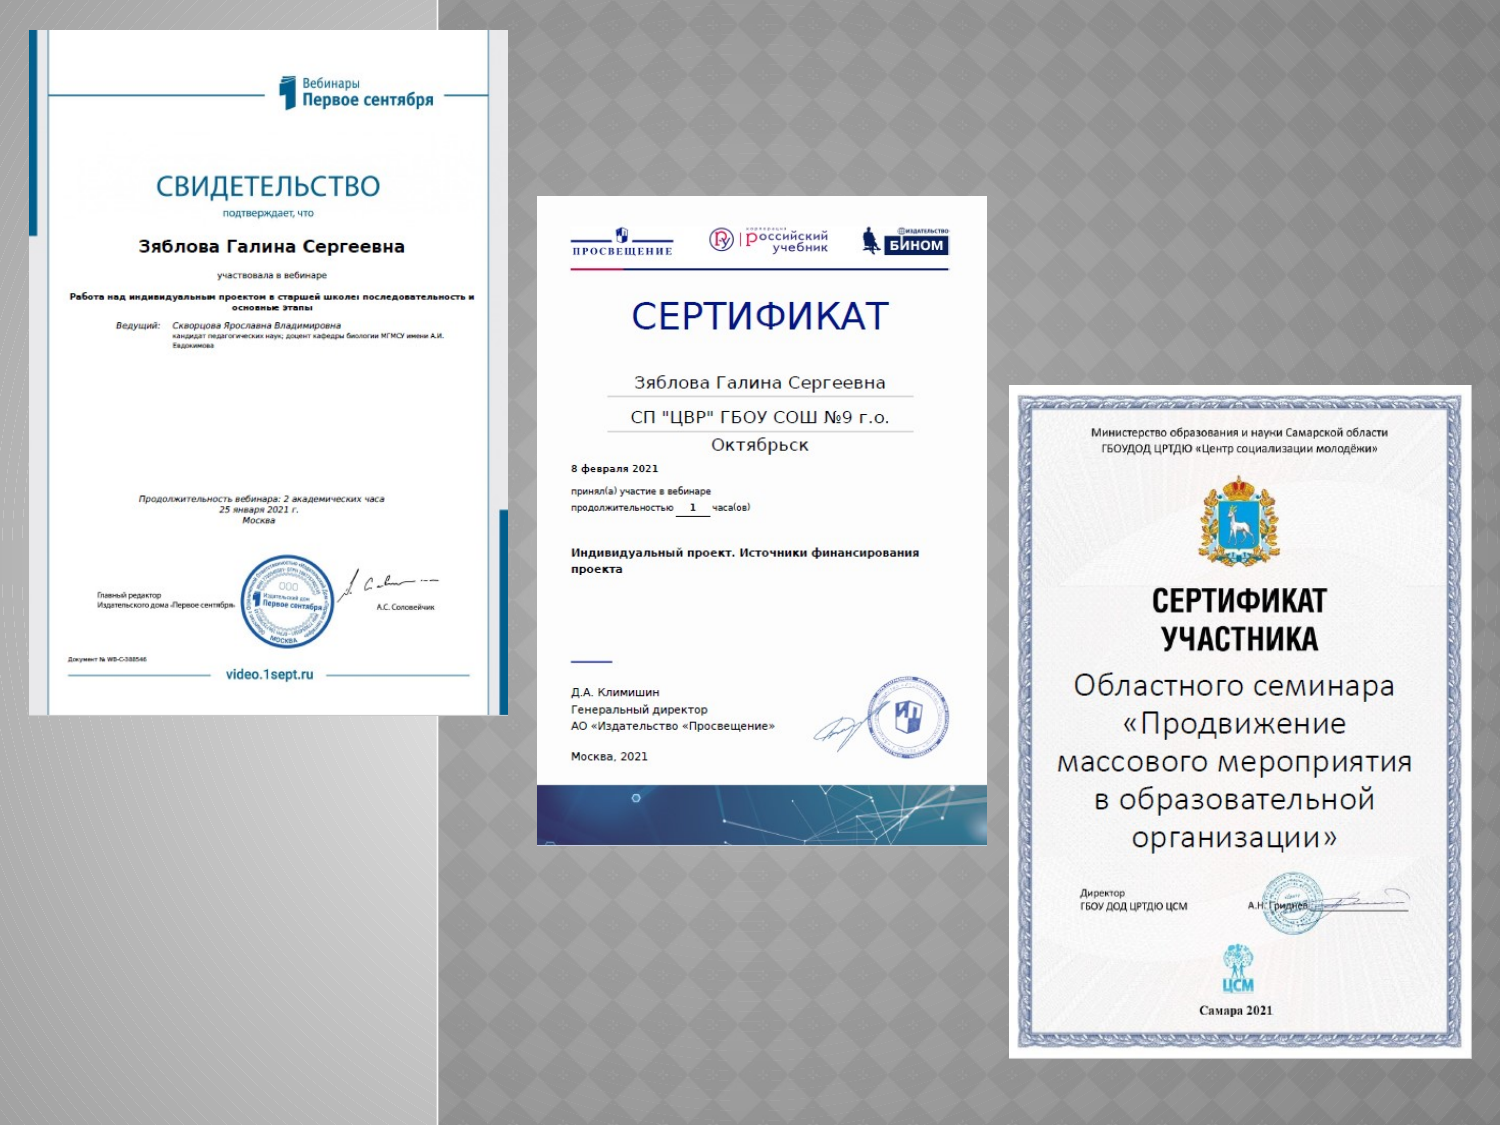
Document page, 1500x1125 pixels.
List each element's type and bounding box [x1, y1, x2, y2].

picture [1009, 384, 1473, 1060]
picture [28, 30, 508, 717]
picture [536, 195, 987, 846]
